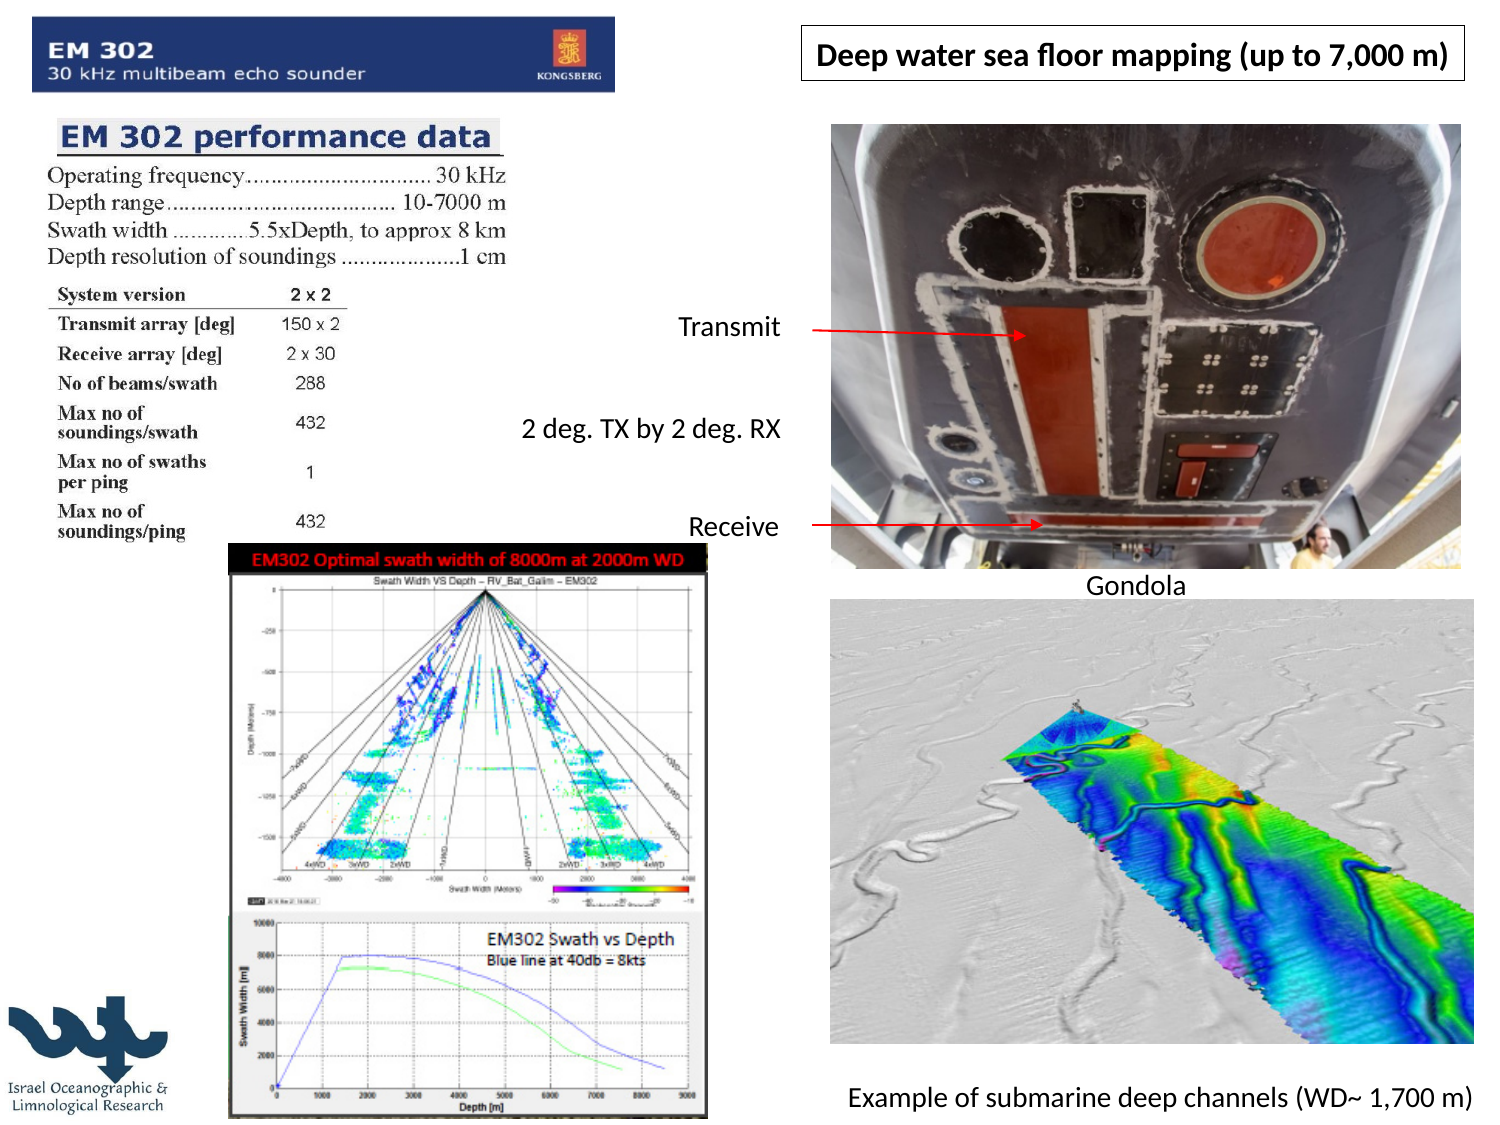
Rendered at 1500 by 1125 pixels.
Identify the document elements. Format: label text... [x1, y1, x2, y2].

text_box Receive [673, 499, 795, 550]
text_box Transmit [663, 299, 796, 350]
picture [32, 14, 615, 94]
text_box [0, 989, 175, 1125]
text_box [812, 330, 1027, 337]
text_box Gondola [1071, 577, 1202, 598]
picture [829, 599, 1474, 1045]
picture [831, 124, 1461, 569]
text_box Example of submarine deep channels (WD~ 1,700 m) [833, 1071, 1489, 1121]
picture [32, 99, 708, 1120]
text_box Deep water sea floor mapping (up to 7,000 m) [801, 25, 1465, 81]
text_box 2 deg. TX by 2 deg. RX [524, 401, 797, 452]
